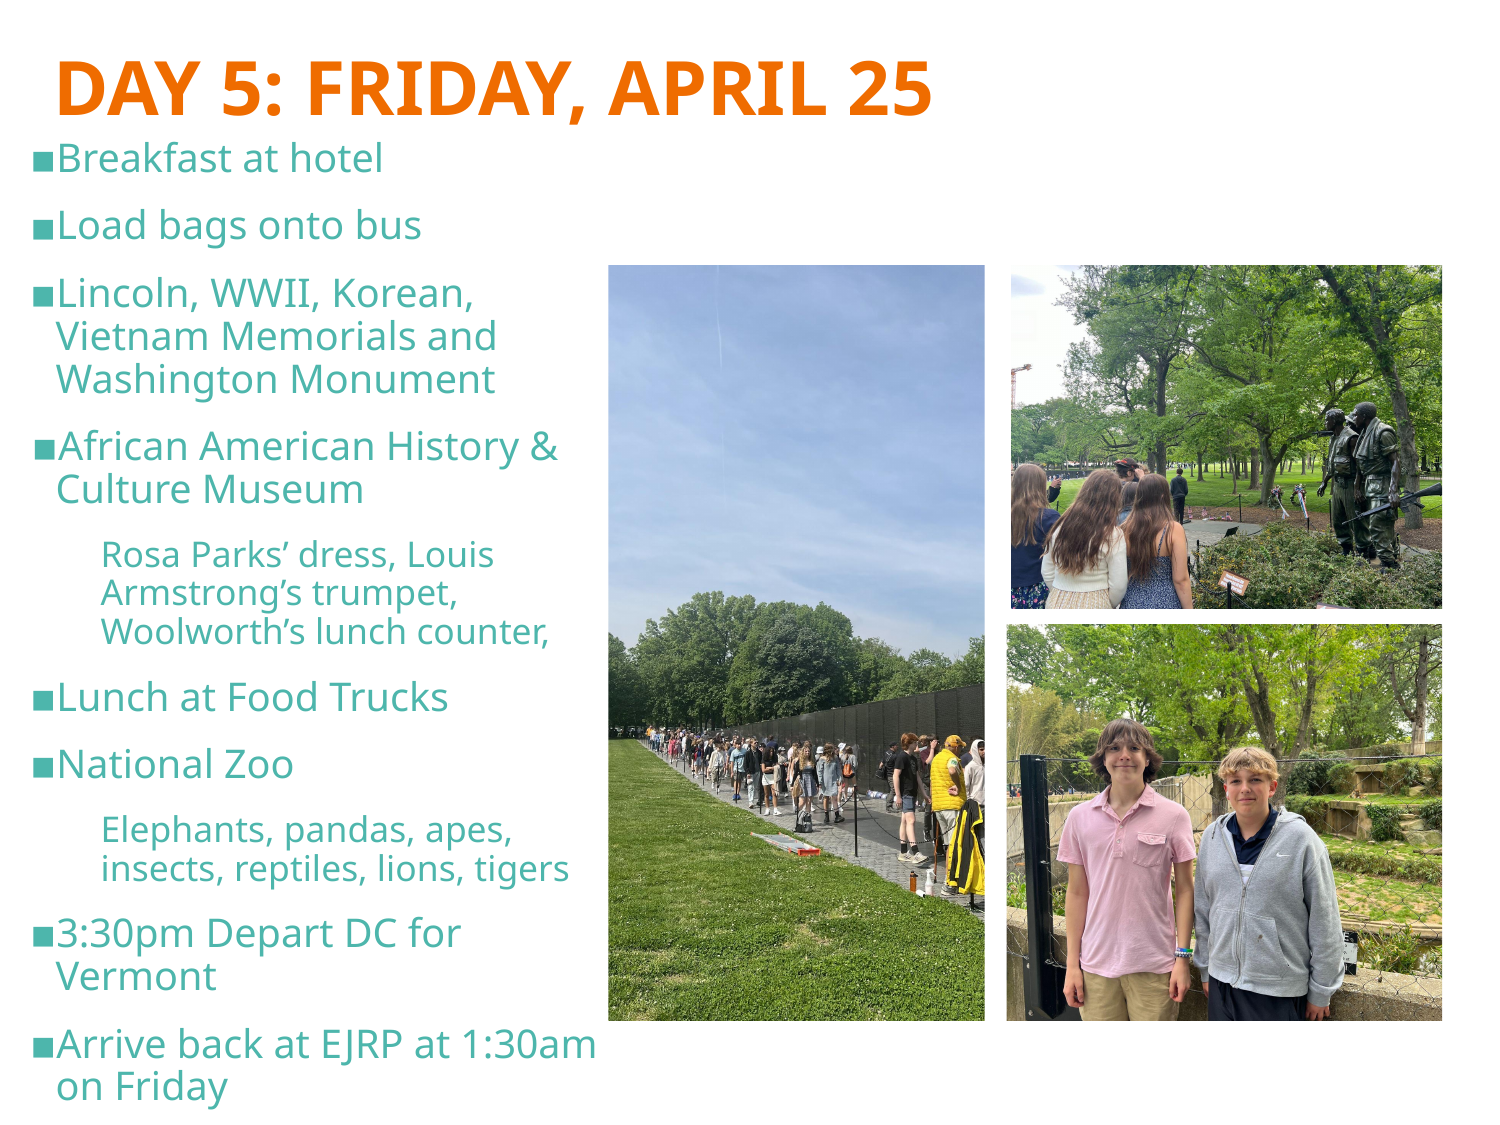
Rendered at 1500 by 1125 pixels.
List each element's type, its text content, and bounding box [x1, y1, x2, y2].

title DAY 5: FRIDAY, APRIL 25 [38, 0, 1373, 224]
picture [1010, 265, 1443, 610]
picture [607, 265, 985, 1021]
list Breakfast at hotel Load bags onto bus Lincoln, WWII, Korean, Vietnam Memorials and Washington Monument African American History & Culture Museum Rosa Parks’ dress, Louis Armstrong’s trumpet, Woolworth’s lunch counter, Lunch at Food Trucks National Zoo Elephants, pandas, apes, insects, reptiles, lions, tigers 3:30pm Depart DC for Vermont Arrive back at EJRP at 1:30am on Friday [10, 130, 636, 1111]
picture [1006, 624, 1443, 1021]
